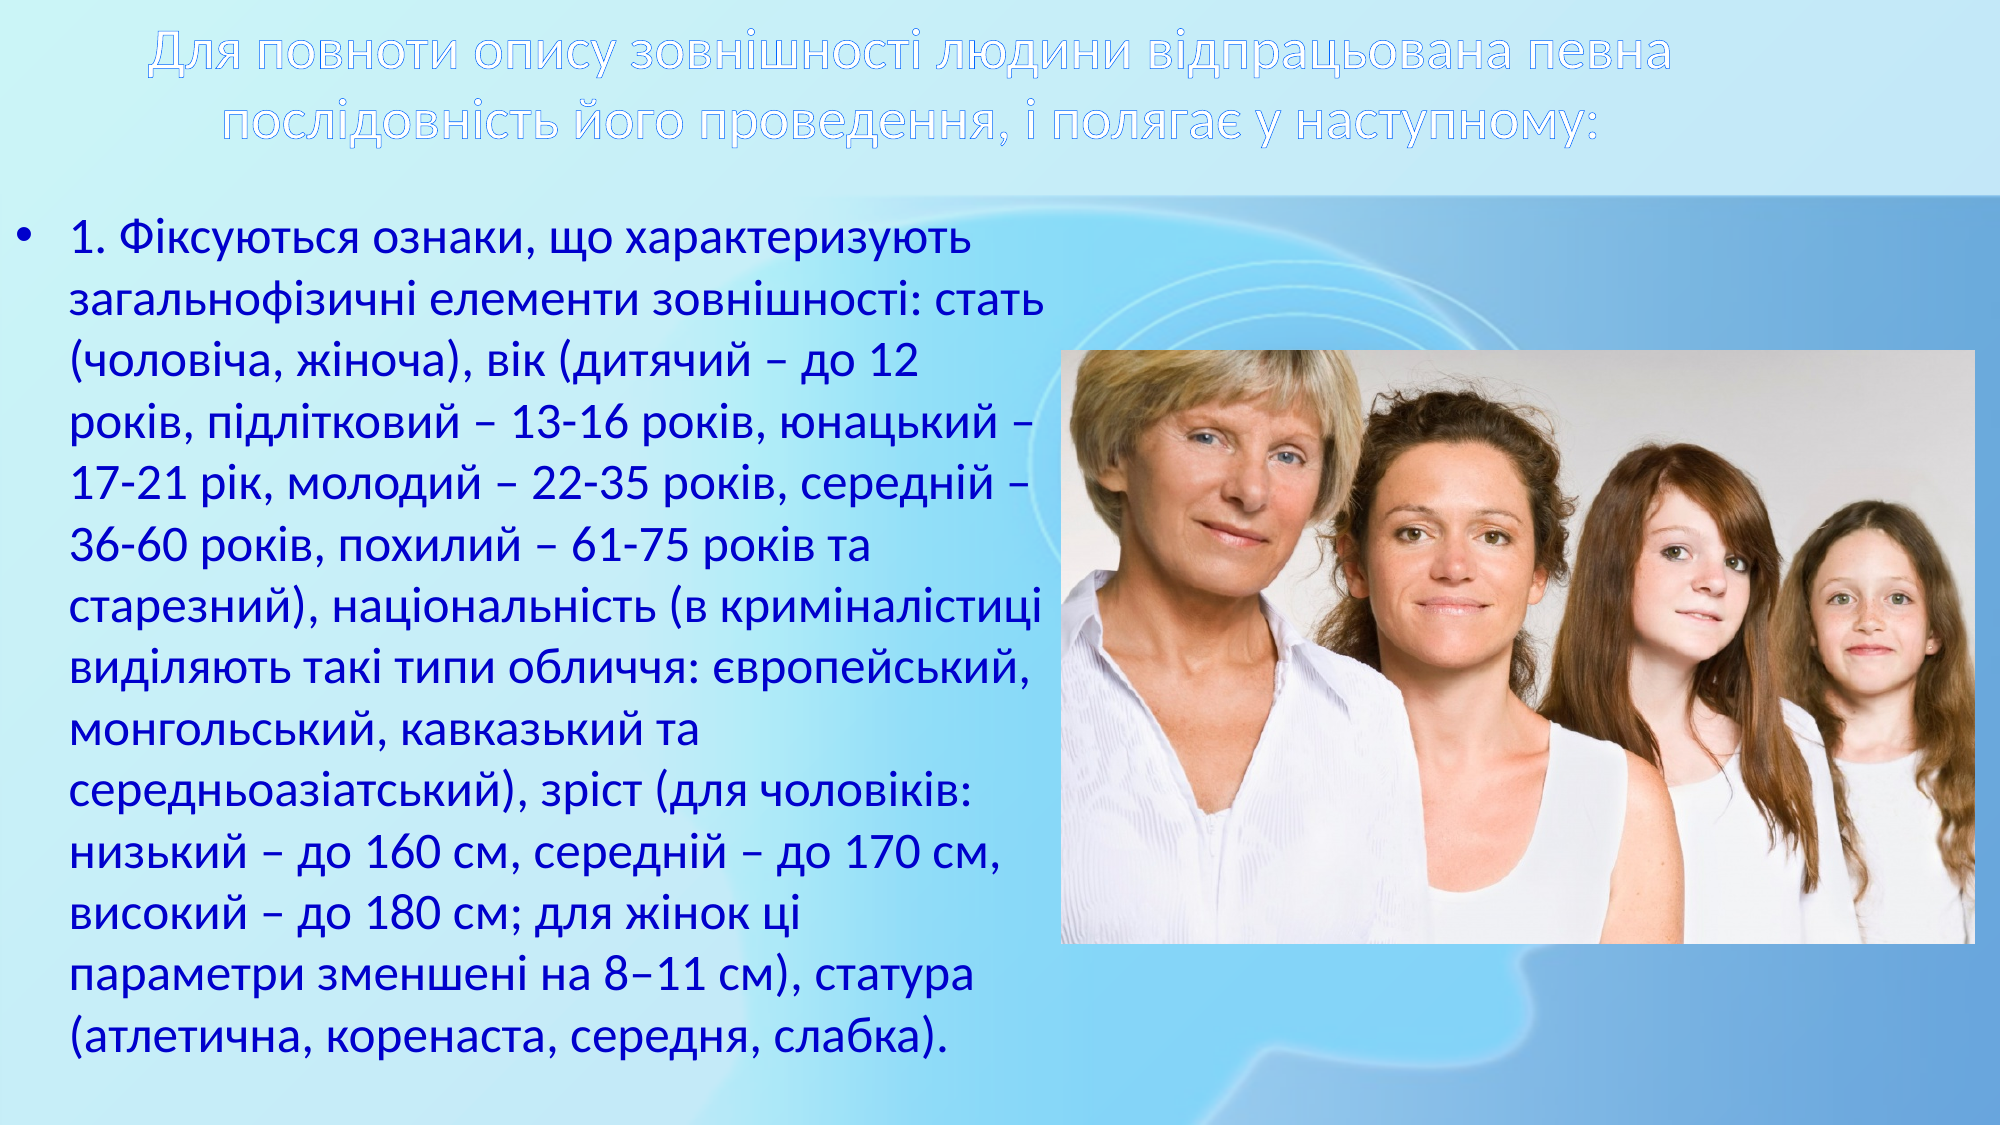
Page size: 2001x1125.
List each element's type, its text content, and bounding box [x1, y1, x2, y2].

list 1. Фіксуються ознаки, що характеризують загальнофізичні елементи зовнішності: стать (чоловіча, жіноча), вік (дитячий – до 12 років, підлітковий – 13-16 років, юнацький – 17-21 рік, молодий – 22-35 років, середній – 36-60 років, похилий – 61-75 років та старезний), національність (в криміналістиці виділяють такі типи обличчя: європейський, монгольський, кавказький та середньоазіатський), зріст (для чоловіків: низький – до 160 см, середній – до 170 см, високий – до 180 см; для жінок ці параметри зменшені на 8–11 см), статура (атлетична, коренаста, середня, слабка). [0, 195, 1062, 1125]
picture [0, 0, 2000, 1125]
title Для повноти опису зовнішності людини відпрацьована певна послідовність його проведення, і полягає у наступному: [0, 21, 1822, 139]
